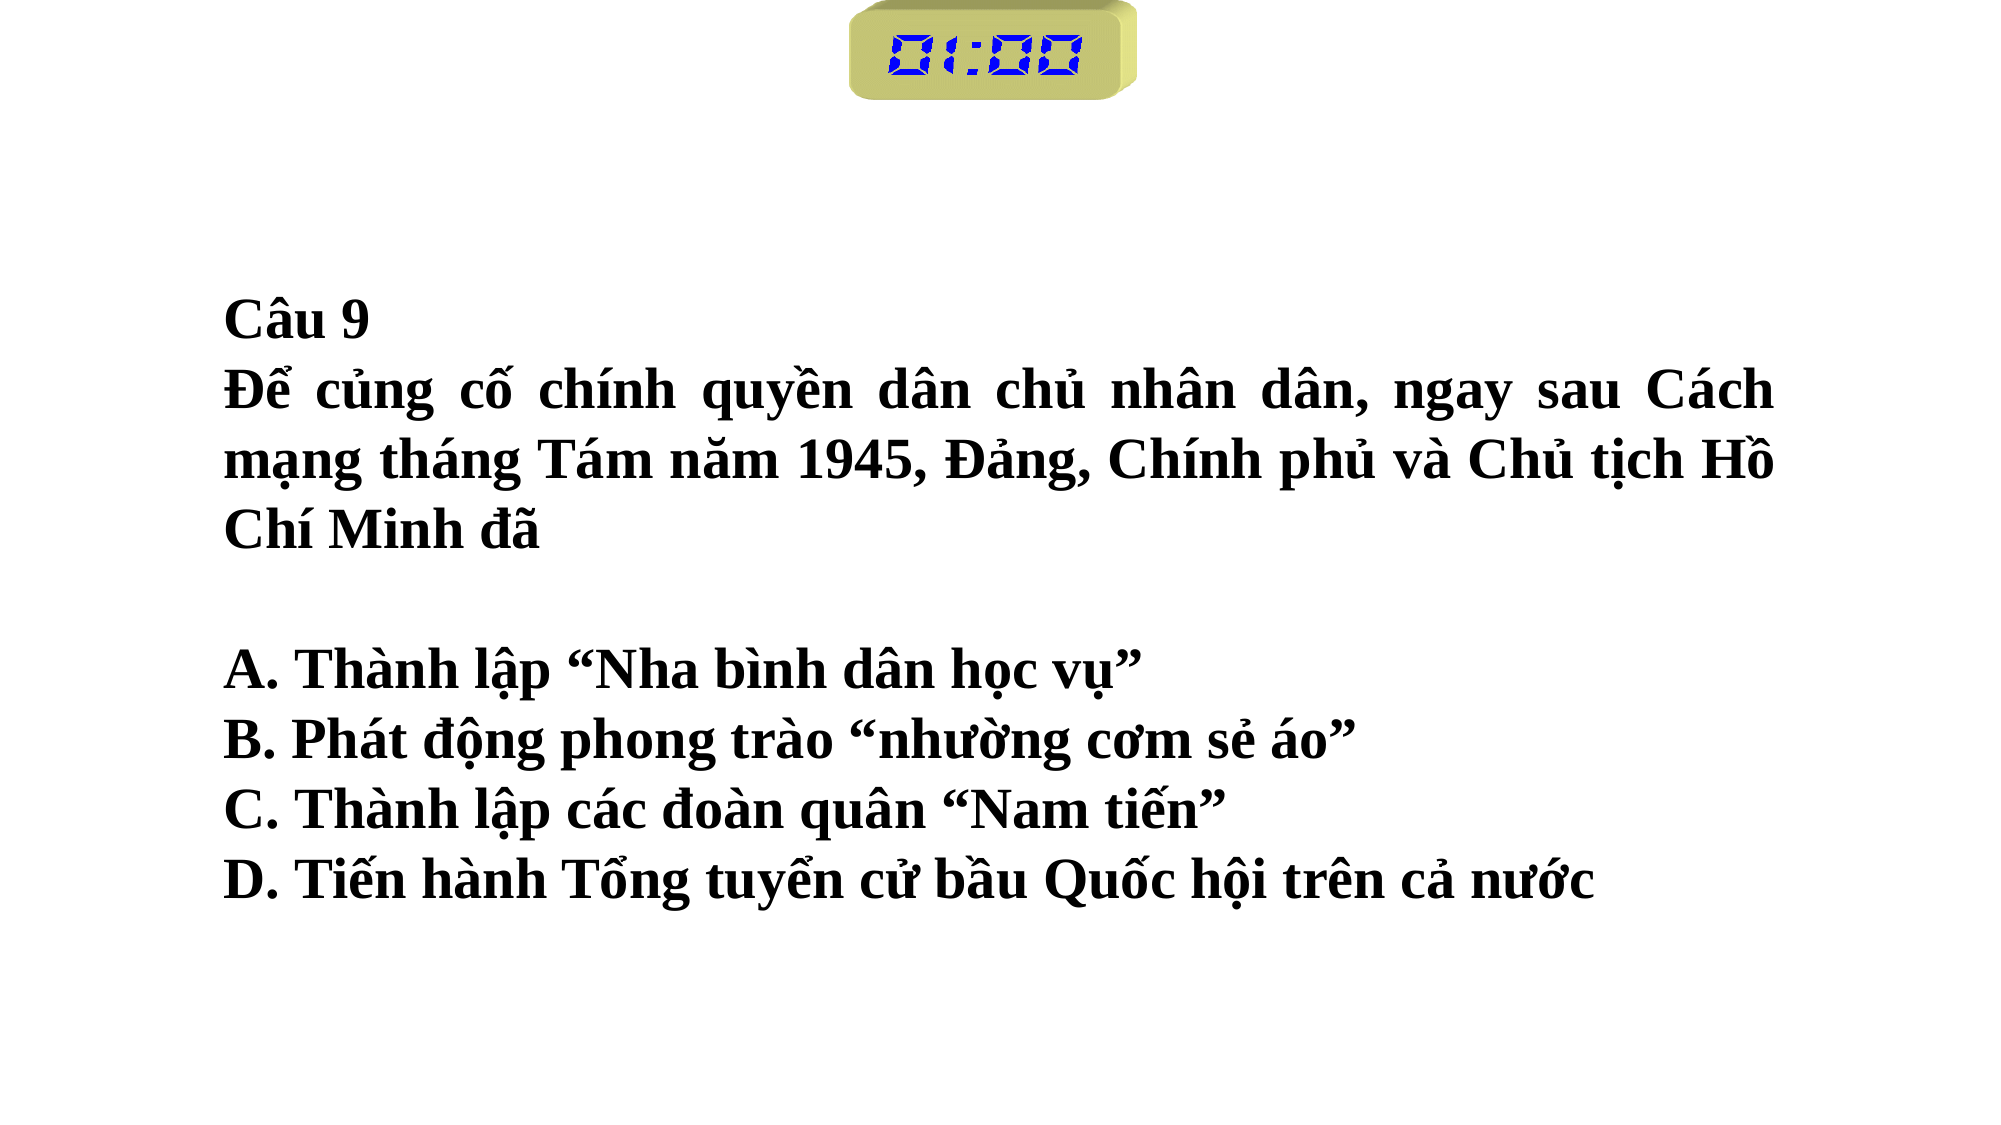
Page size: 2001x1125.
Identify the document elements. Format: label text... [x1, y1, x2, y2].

picture [848, 0, 1137, 101]
text_box Câu 9 Để củng cố chính quyền dân chủ nhân dân, ngay sau Cách mạng tháng Tám năm 1945, Đảng, Chính phủ và Chủ tịch Hồ Chí Minh đã A. Thành lập “Nha bình dân học vụ” B. Phát động phong trào “nhường cơm sẻ áo” C. Thành lập các đoàn quân “Nam tiến” D. Tiến hành Tổng tuyển cử bầu Quốc hội trên cả nước [49, 98, 1952, 1092]
